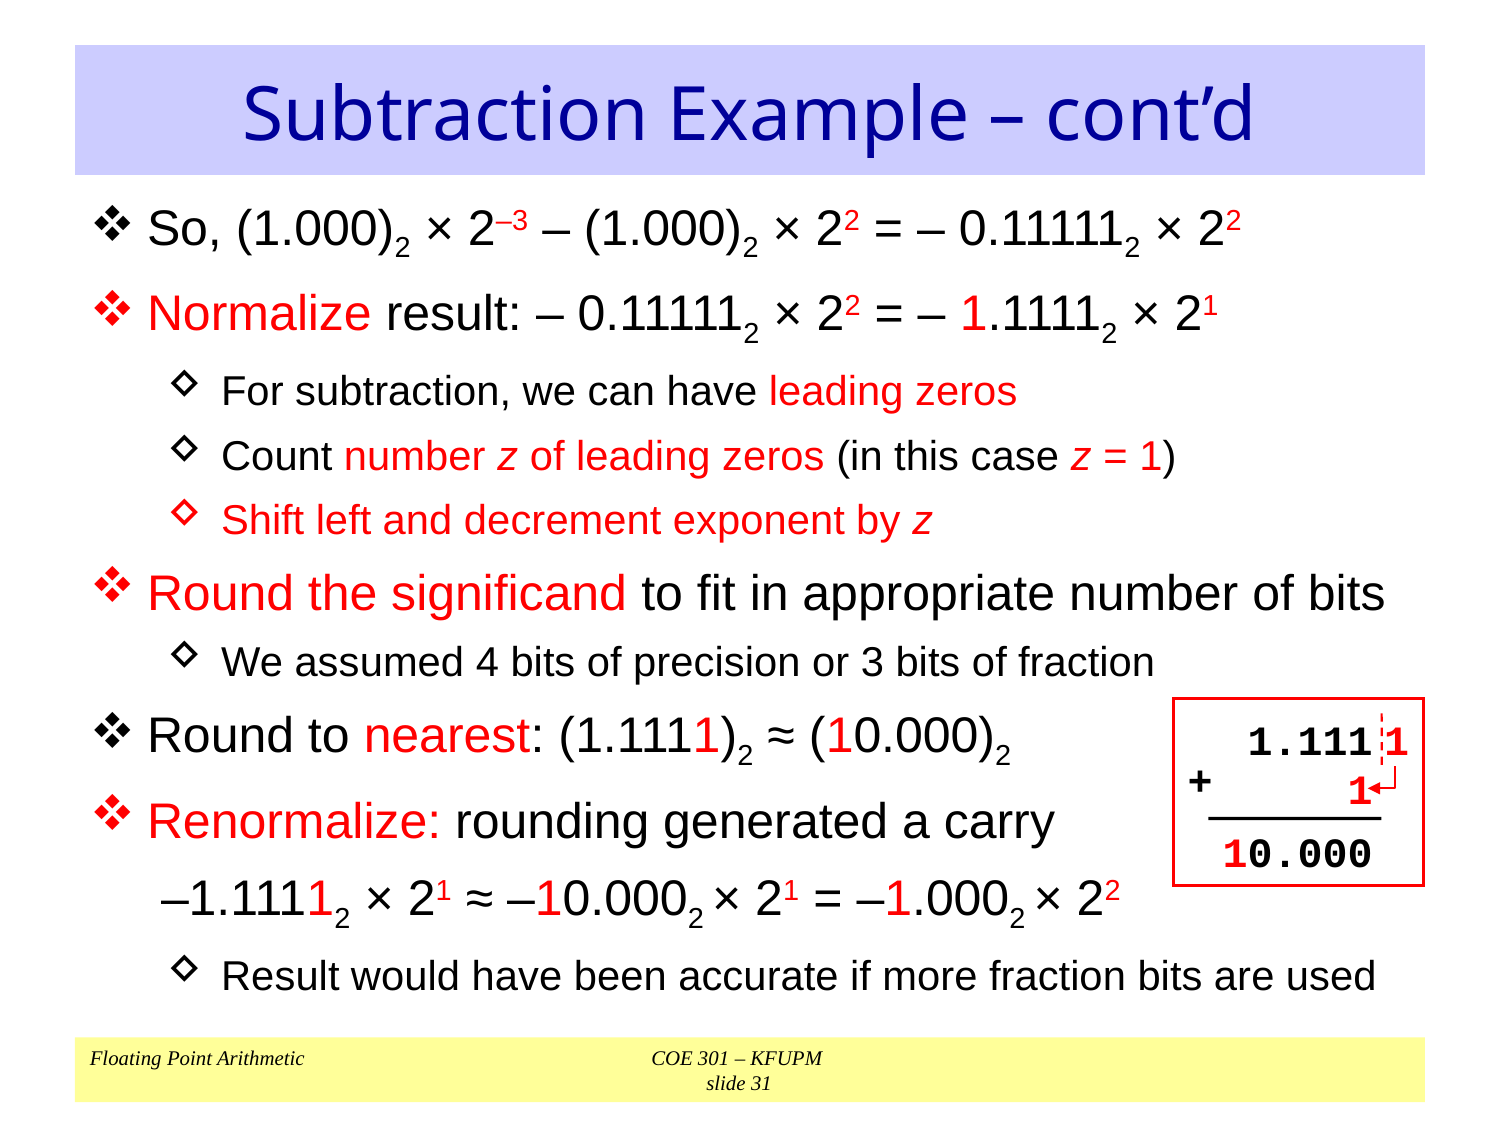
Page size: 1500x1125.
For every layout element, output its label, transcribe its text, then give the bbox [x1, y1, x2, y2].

list So, (1.000)2 × 2–3 – (1.000)2 × 22 = – 0.111112 × 22 Normalize result: – 0.111112 × 22 = – 1.11112 × 21 For subtraction, we can have leading zeros Count number z of leading zeros (in this case z = 1) Shift left and decrement exponent by z Round the significand to fit in appropriate number of bits We assumed 4 bits of precision or 3 bits of fraction Round to nearest: (1.1111)2 ≈ (10.000)2 Renormalize: rounding generated a carry –1.11112 × 21 ≈ –10.0002 × 21 = –1.0002 × 22 Result would have been accurate if more fraction bits are used [75, 187, 1425, 1032]
title Subtraction Example – cont’d [75, 45, 1425, 175]
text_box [1173, 698, 1424, 886]
